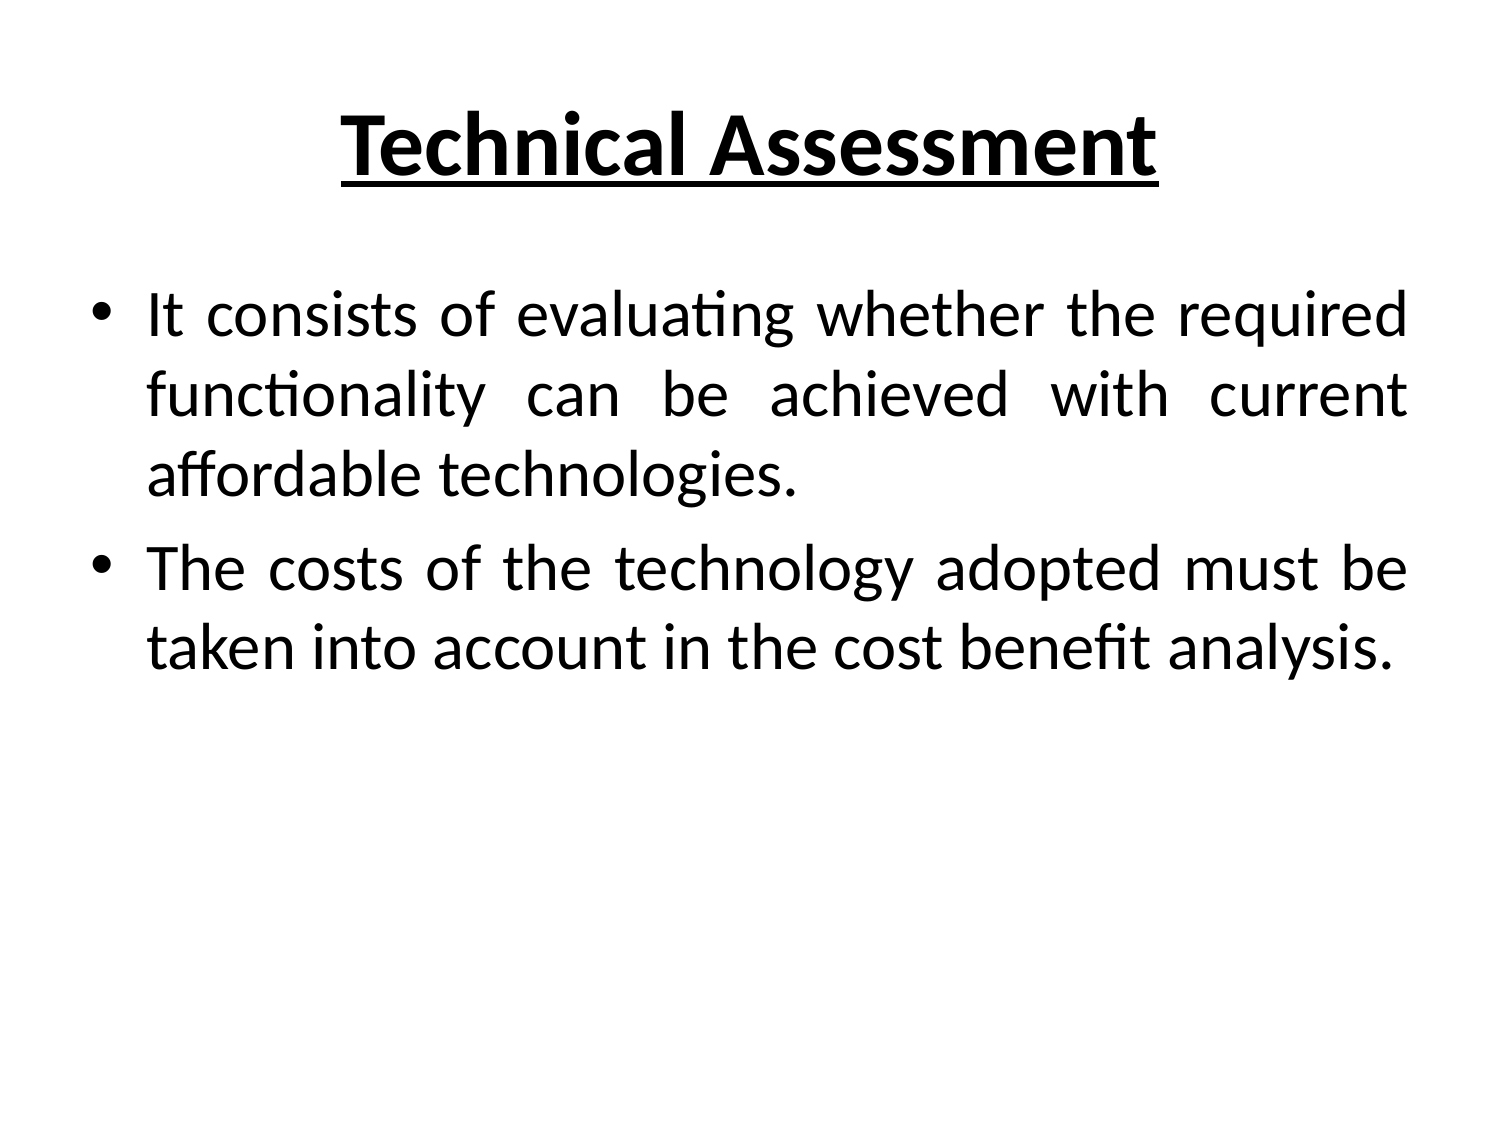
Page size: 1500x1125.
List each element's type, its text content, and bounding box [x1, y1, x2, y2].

title Technical Assessment [75, 45, 1425, 233]
list It consists of evaluating whether the required functionality can be achieved with current affordable technologies. The costs of the technology adopted must be taken into account in the cost benefit analysis. [75, 262, 1425, 1005]
